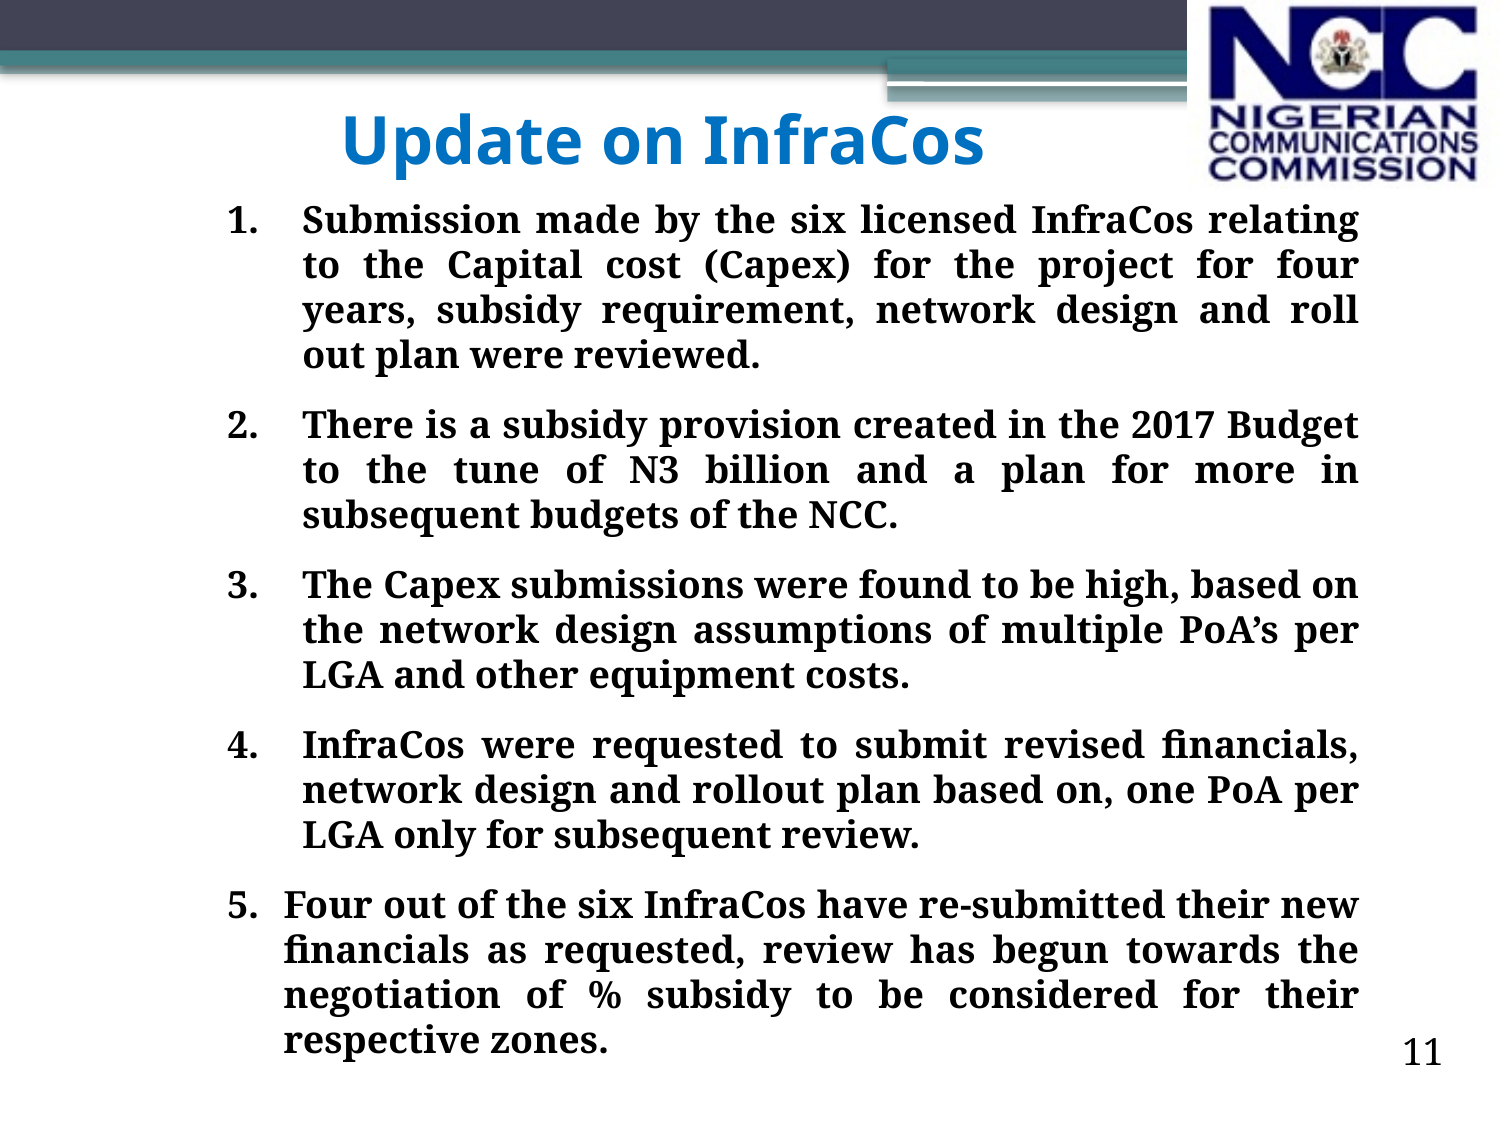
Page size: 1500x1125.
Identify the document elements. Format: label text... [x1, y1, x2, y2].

picture [1187, 0, 1500, 189]
slide_number 11 [1374, 1011, 1459, 1087]
text_box Submission made by the six licensed InfraCos relating to the Capital cost (Capex) for the project for four years, subsidy requirement, network design and roll out plan were reviewed. There is a subsidy provision created in the 2017 Budget to the tune of N3 billion and a plan for more in subsequent budgets of the NCC. The Capex submissions were found to be high, based on the network design assumptions of multiple PoA’s per LGA and other equipment costs. InfraCos were requested to submit revised financials, network design and rollout plan based on, one PoA per LGA only for subsequent review. Four out of the six InfraCos have re-submitted their new financials as requested, review has begun towards the negotiation of % subsidy to be considered for their respective zones. [137, 188, 1375, 1125]
title Update on InfraCos [50, 88, 1138, 189]
